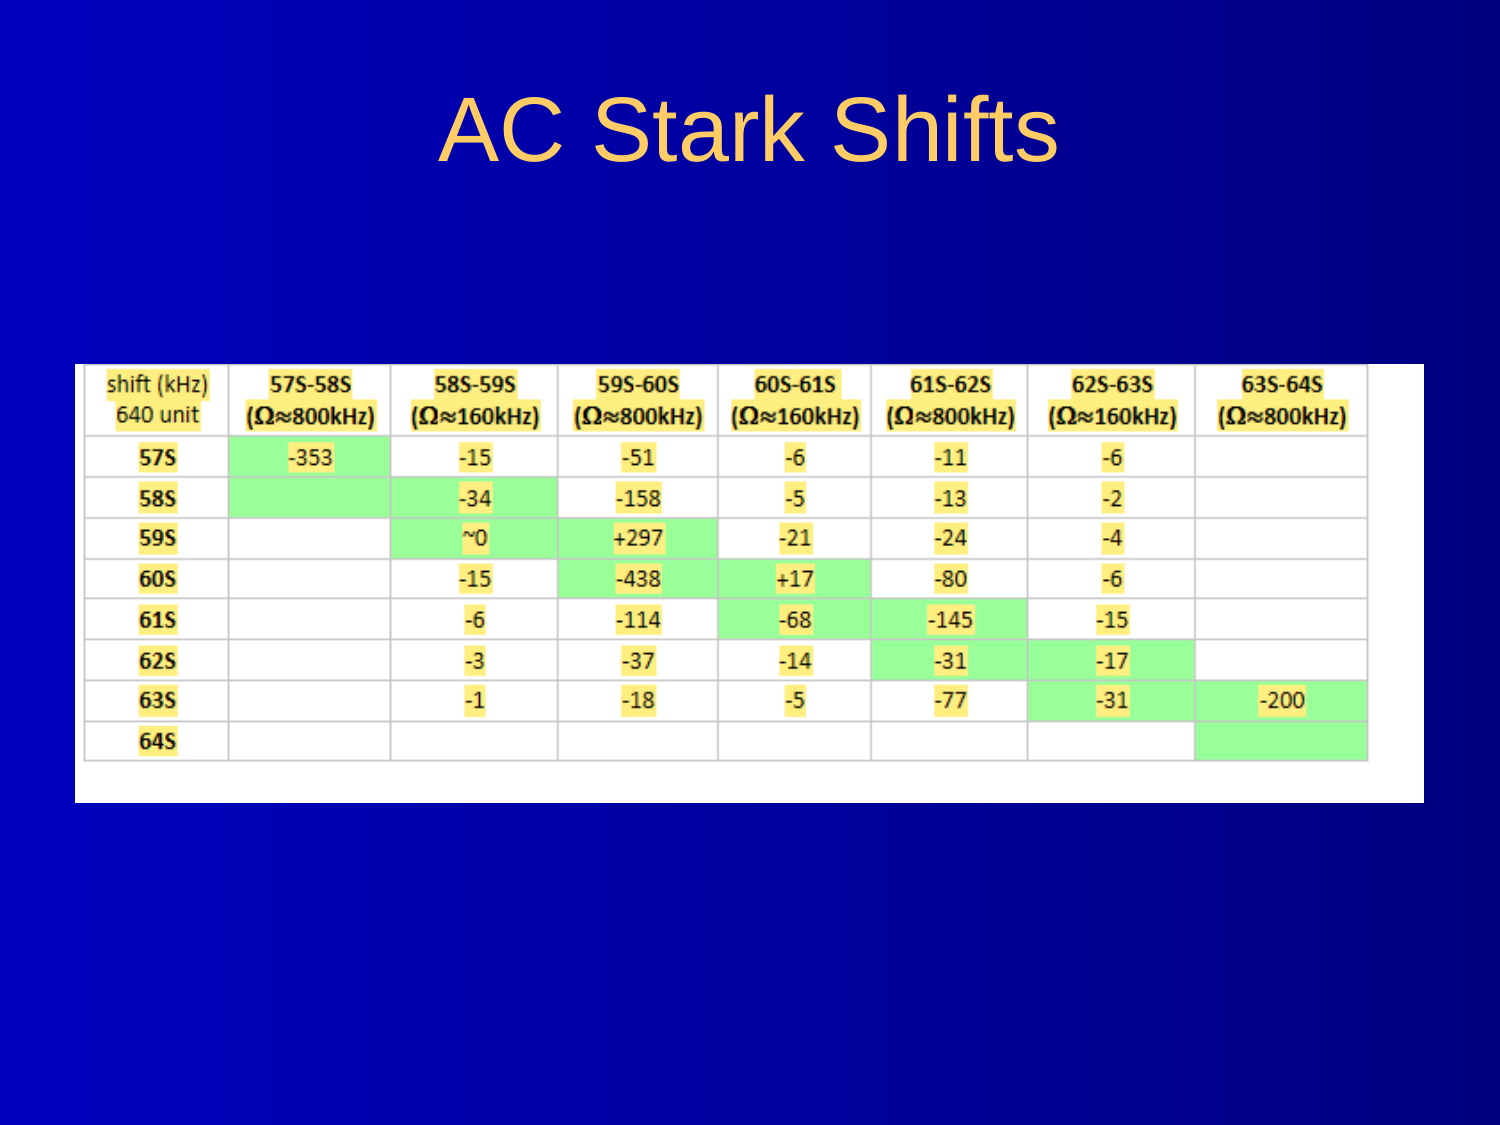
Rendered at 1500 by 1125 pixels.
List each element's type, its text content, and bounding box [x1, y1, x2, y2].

title AC Stark Shifts [27, 30, 1473, 219]
picture [75, 364, 1425, 803]
